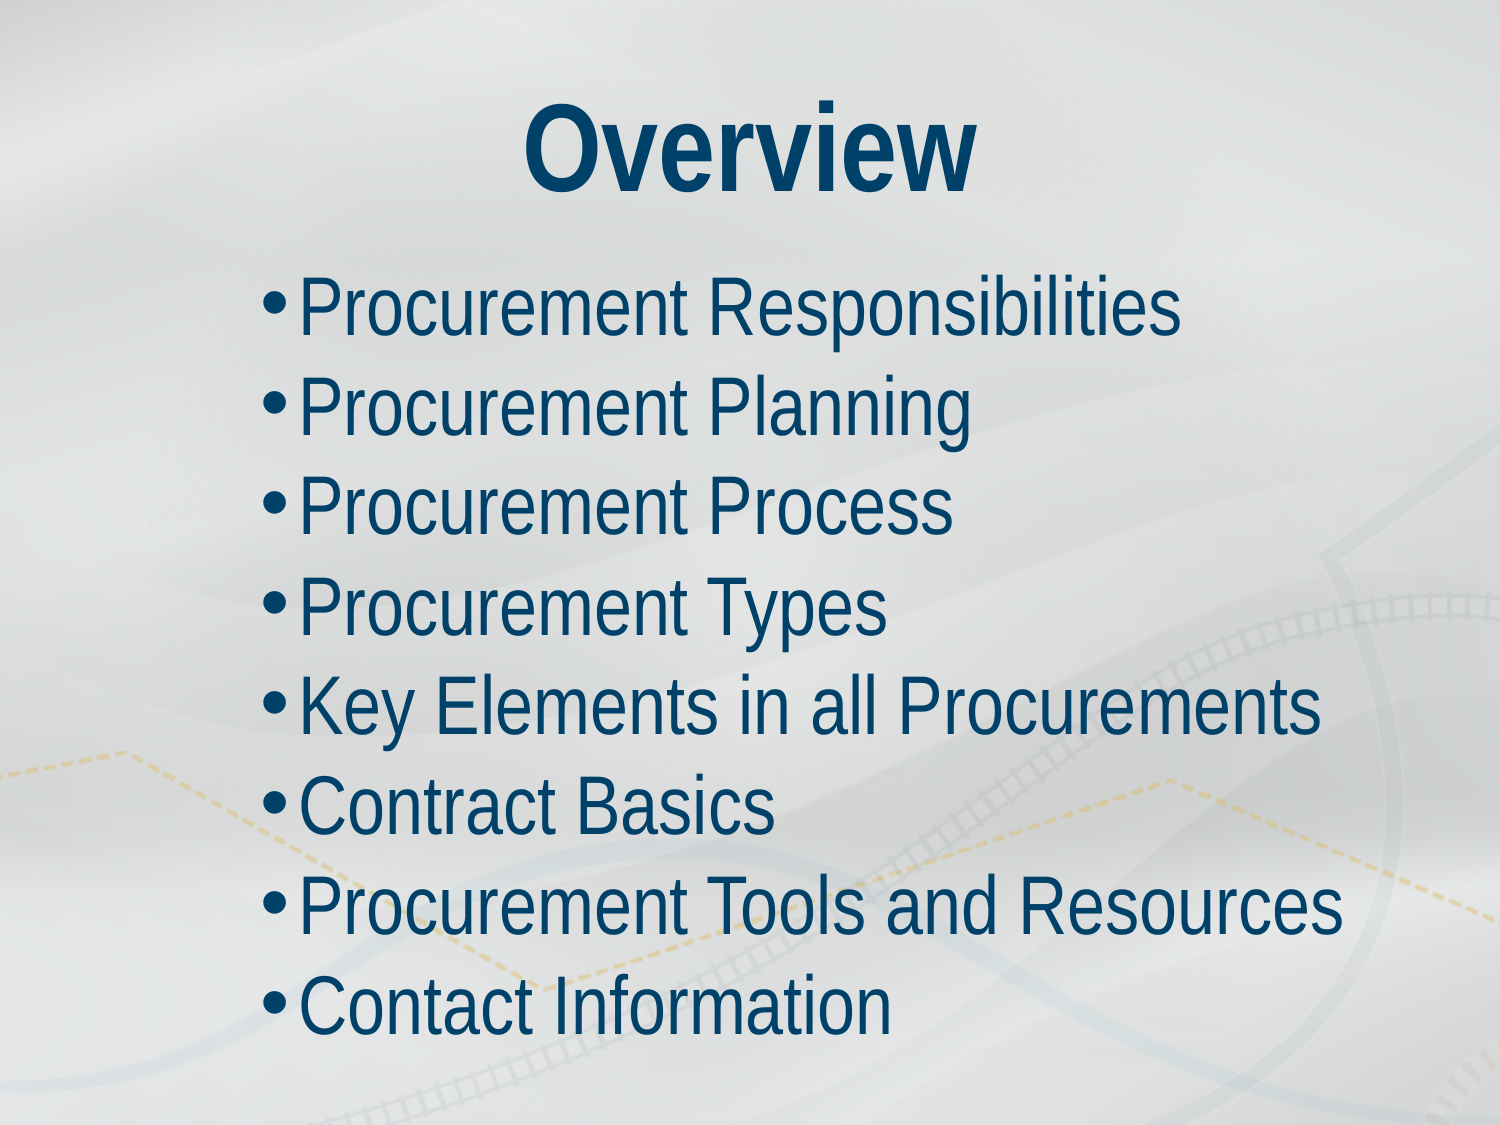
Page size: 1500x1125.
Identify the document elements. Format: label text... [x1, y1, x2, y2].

list Procurement Responsibilities Procurement Planning Procurement Process Procurement Types Key Elements in all Procurements Contract Basics Procurement Tools and Resources Contact Information [246, 244, 1376, 1081]
title Overview [103, 97, 1397, 245]
picture [0, 0, 1500, 1125]
